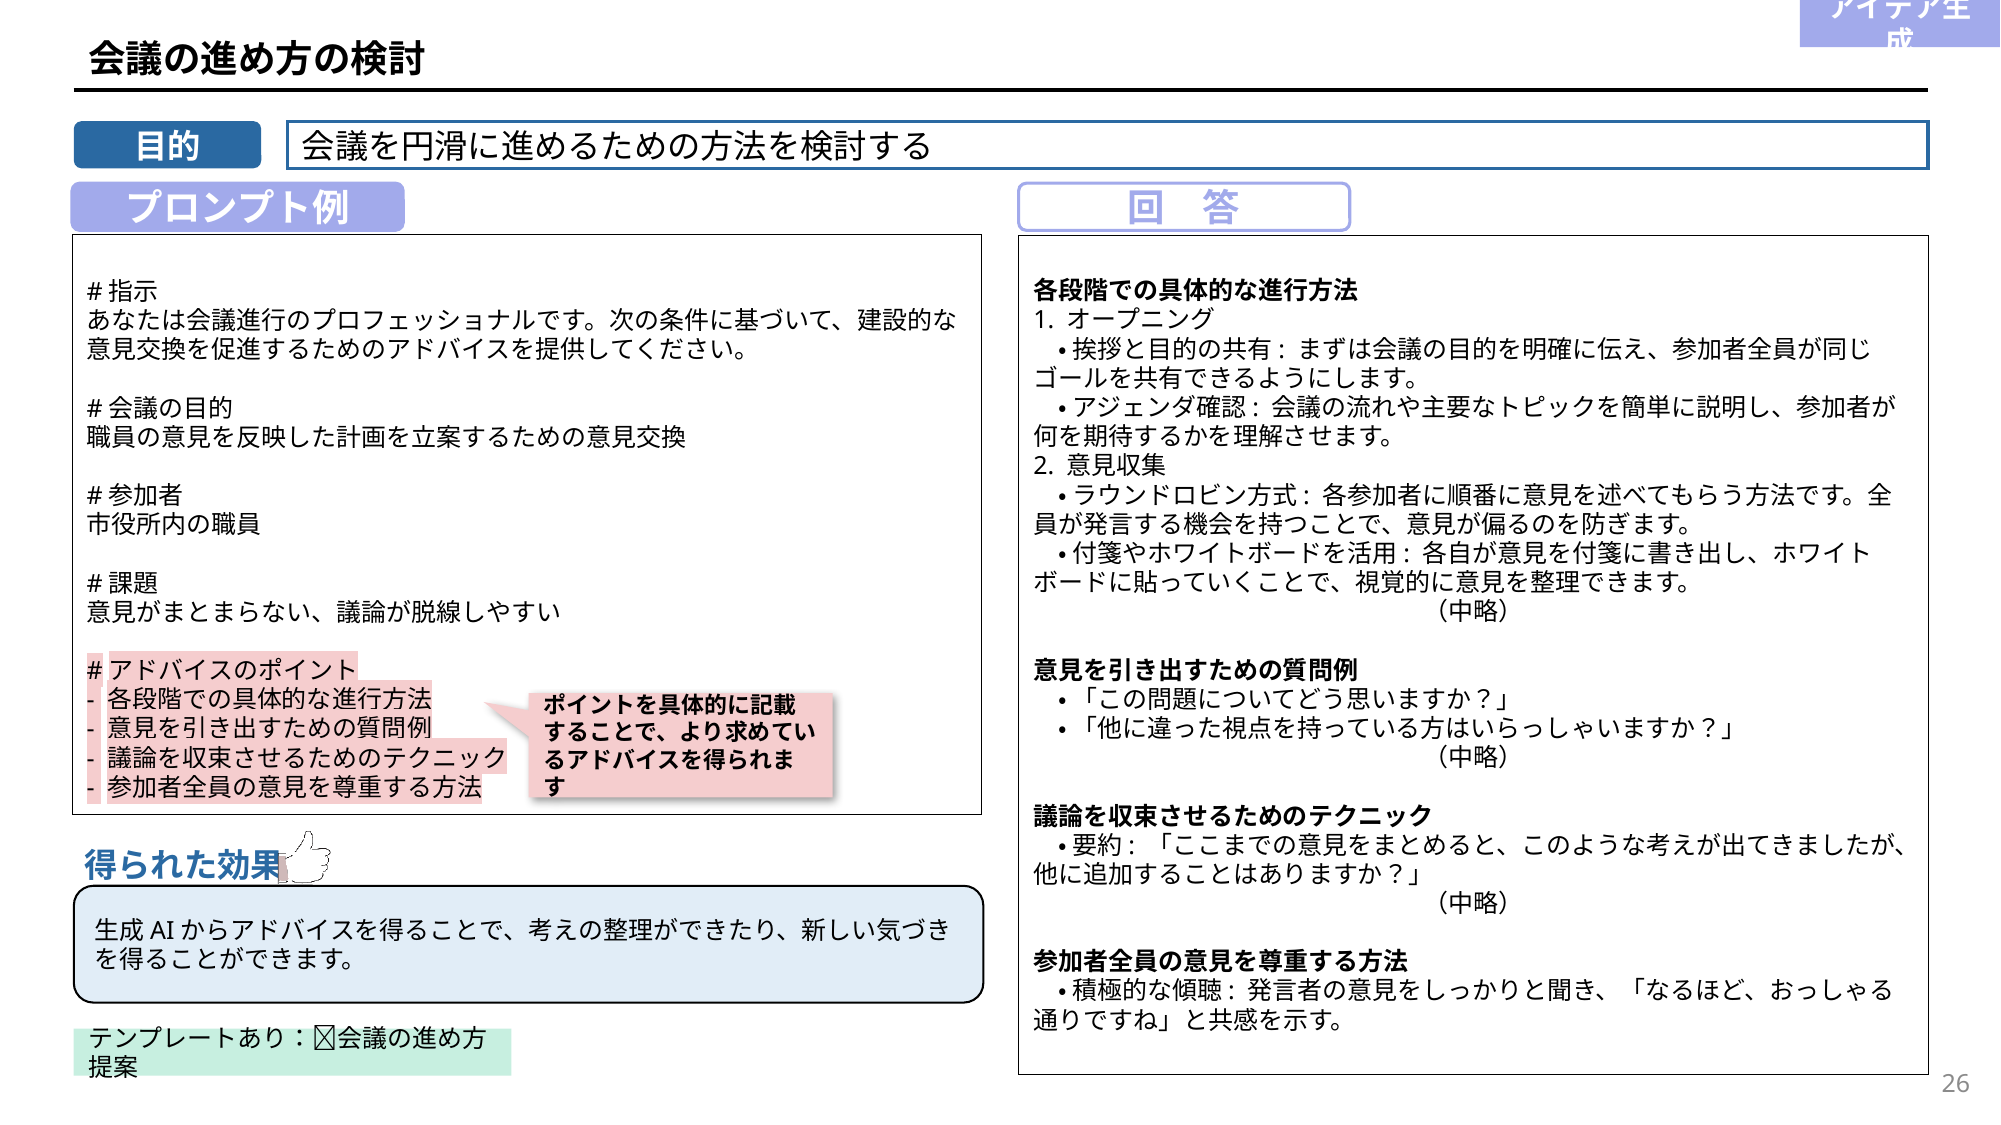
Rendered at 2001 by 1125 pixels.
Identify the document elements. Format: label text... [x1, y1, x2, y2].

text_box 会議の進め方の検討 [73, 28, 1819, 88]
text_box 各段階での具体的な進行方法 1. オープニング • 挨拶と目的の共有: まずは会議の目的を明確に伝え、参加者全員が同じゴールを共有できるようにします。 • アジェンダ確認: 会議の流れや主要なトピックを簡単に説明し、参加者が何を期待するかを理解させます。 2. 意見収集 • ラウンドロビン方式: 各参加者に順番に意見を述べてもらう方法です。全員が発言する機会を持つことで、意見が偏るのを防ぎます。 • 付箋やホワイトボードを活用: 各自が意見を付箋に書き出し、ホワイトボードに貼っていくことで、視覚的に意見を整理できます。 （中略） 意見を引き出すための質問例 • 「この問題についてどう思いますか？」 • 「他に違った視点を持っている方はいらっしゃいますか？」 （中略） 議論を収束させるためのテクニック • 要約: 「ここまでの意見をまとめると、このような考えが出てきましたが、他に追加することはありますか？」 （中略） 参加者全員の意見を尊重する方法 • 積極的な傾聴: 発言者の意見をしっかりと聞き、「なるほど、おっしゃる通りですね」と共感を示す。 [1017, 234, 1929, 1075]
text_box 目的 [72, 119, 263, 170]
text_box プロンプト例 [70, 181, 405, 232]
picture [259, 814, 350, 905]
text_box 会議を円滑に進めるための方法を検討する [287, 121, 1929, 169]
text_box 生成AIからアドバイスを得ることで、考えの整理ができたり、新しい気づきを得ることができます。 [72, 884, 985, 1004]
text_box 得られた効果 [68, 840, 259, 888]
text_box #指示 あなたは会議進行のプロフェッショナルです。次の条件に基づいて、建設的な意見交換を促進するためのアドバイスを提供してください。 #会議の目的 職員の意見を反映した計画を立案するための意見交換 #参加者 市役所内の職員 #課題 意見がまとまらない、議論が脱線しやすい #アドバイスのポイント - 各段階での具体的な進行方法 - 意見を引き出すための質問例 - 議論を収束させるためのテクニック - 参加者全員の意見を尊重する方法 [71, 233, 982, 815]
text_box ポイントを具体的に記載することで、より求めているアドバイスを得られます [483, 692, 834, 798]
text_box アイデア生成 [1798, 0, 2000, 49]
text_box 回 答 [1017, 181, 1352, 232]
text_box テンプレートあり：💡会議の進め方提案 [73, 1028, 512, 1077]
slide_number 26 [1535, 1054, 1986, 1115]
